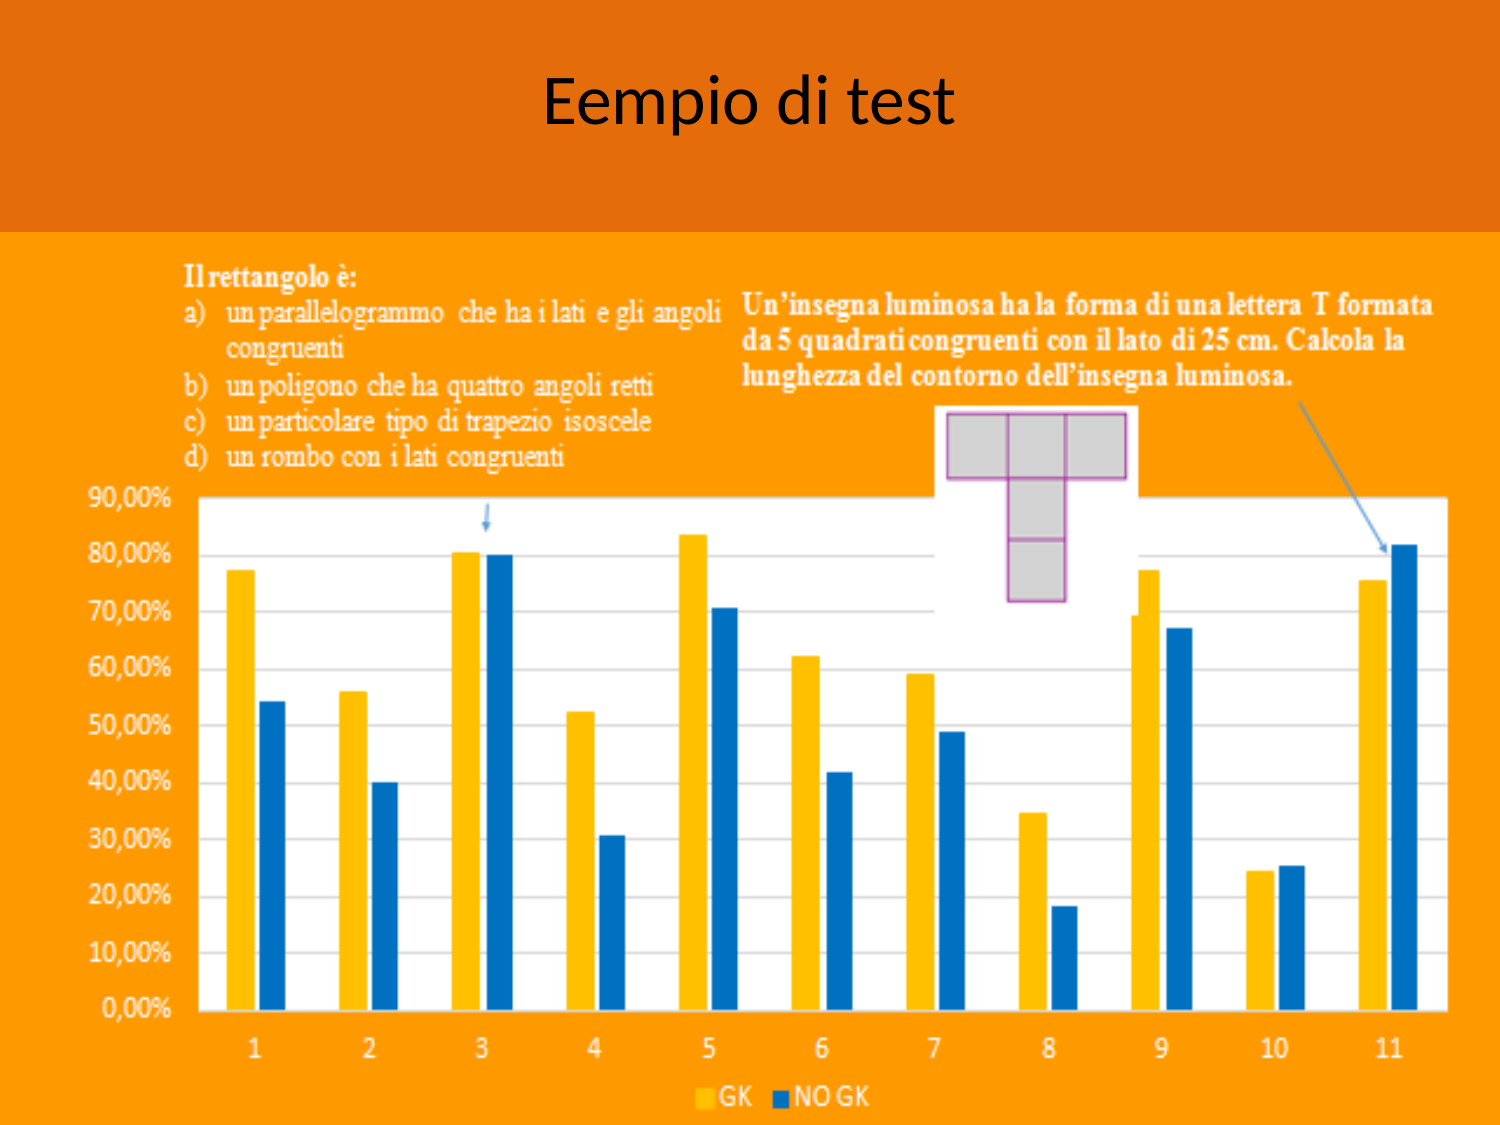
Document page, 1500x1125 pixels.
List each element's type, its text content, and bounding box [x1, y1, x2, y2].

title Eempio di test [75, 45, 1425, 230]
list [0, 232, 1500, 1125]
